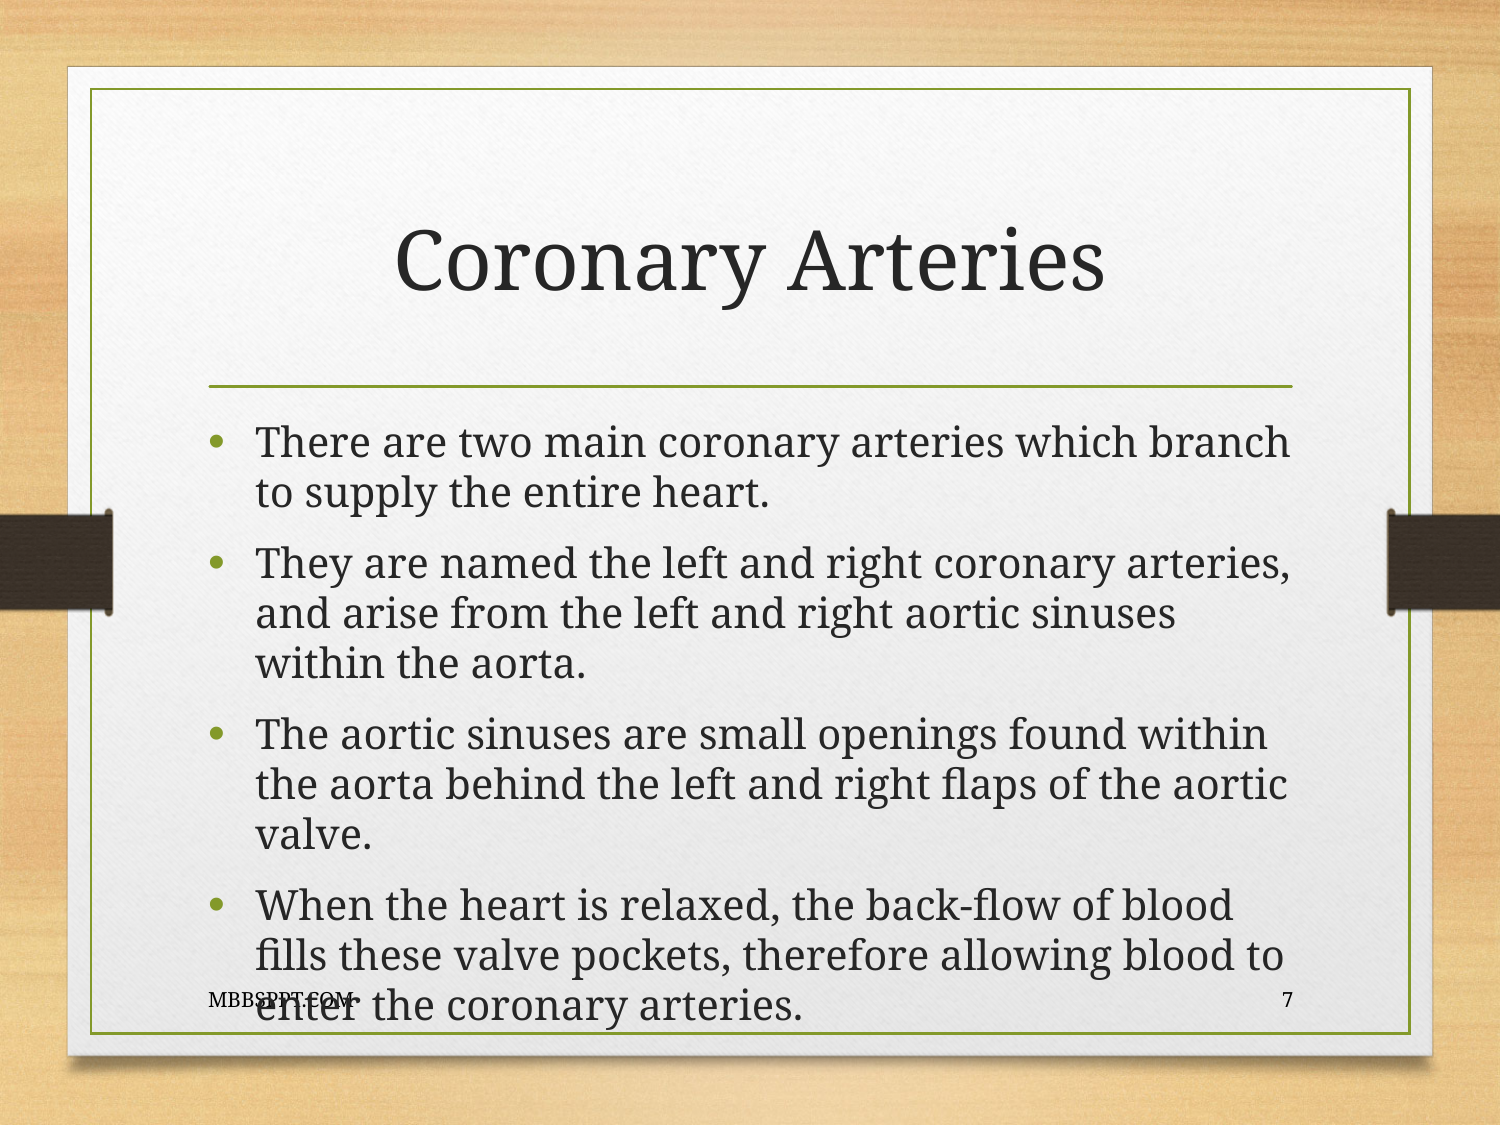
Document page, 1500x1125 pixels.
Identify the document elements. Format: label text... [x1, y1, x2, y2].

list There are two main coronary arteries which branch to supply the entire heart. They are named the left and right coronary arteries, and arise from the left and right aortic sinuses within the aorta. The aortic sinuses are small openings found within the aorta behind the left and right flaps of the aortic valve. When the heart is relaxed, the back-flow of blood fills these valve pockets, therefore allowing blood to enter the coronary arteries. [193, 408, 1309, 974]
picture [0, 0, 1500, 1125]
footer MBBSPPT.COM [193, 977, 1031, 1024]
slide_number 7 [1243, 977, 1309, 1024]
title Coronary Arteries [193, 150, 1309, 365]
